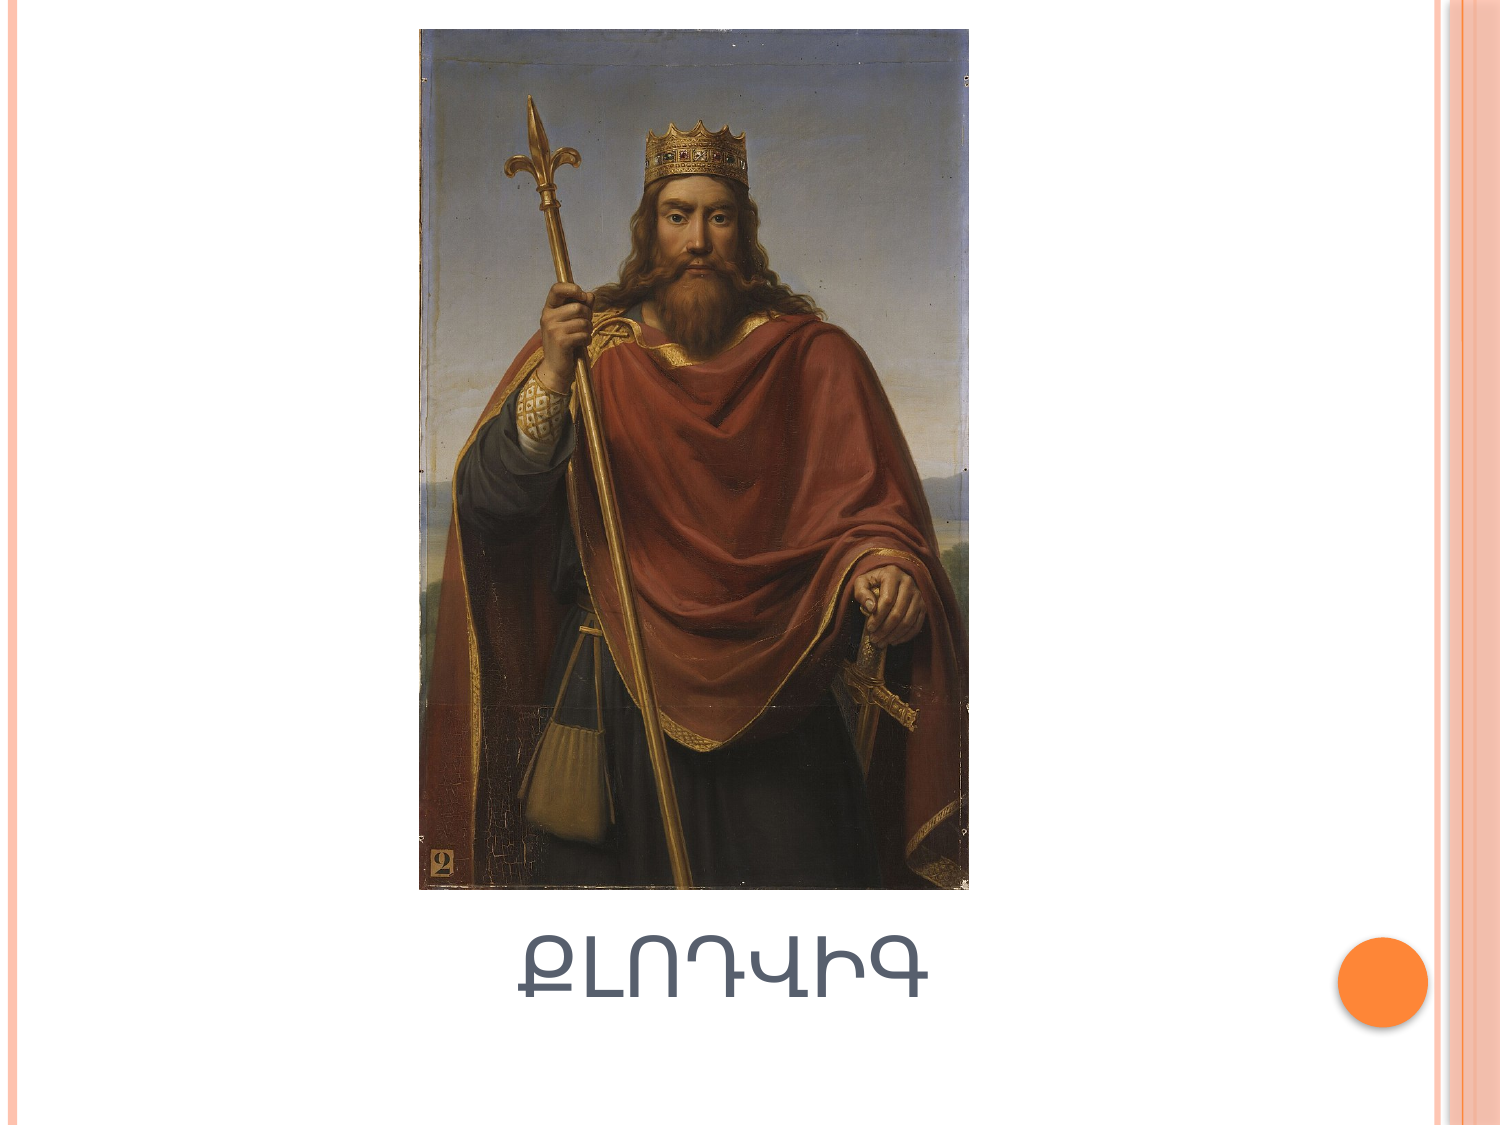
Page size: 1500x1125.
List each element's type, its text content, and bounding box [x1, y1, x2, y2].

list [418, 28, 969, 890]
title Քլոդվիգ [501, 834, 1500, 1022]
